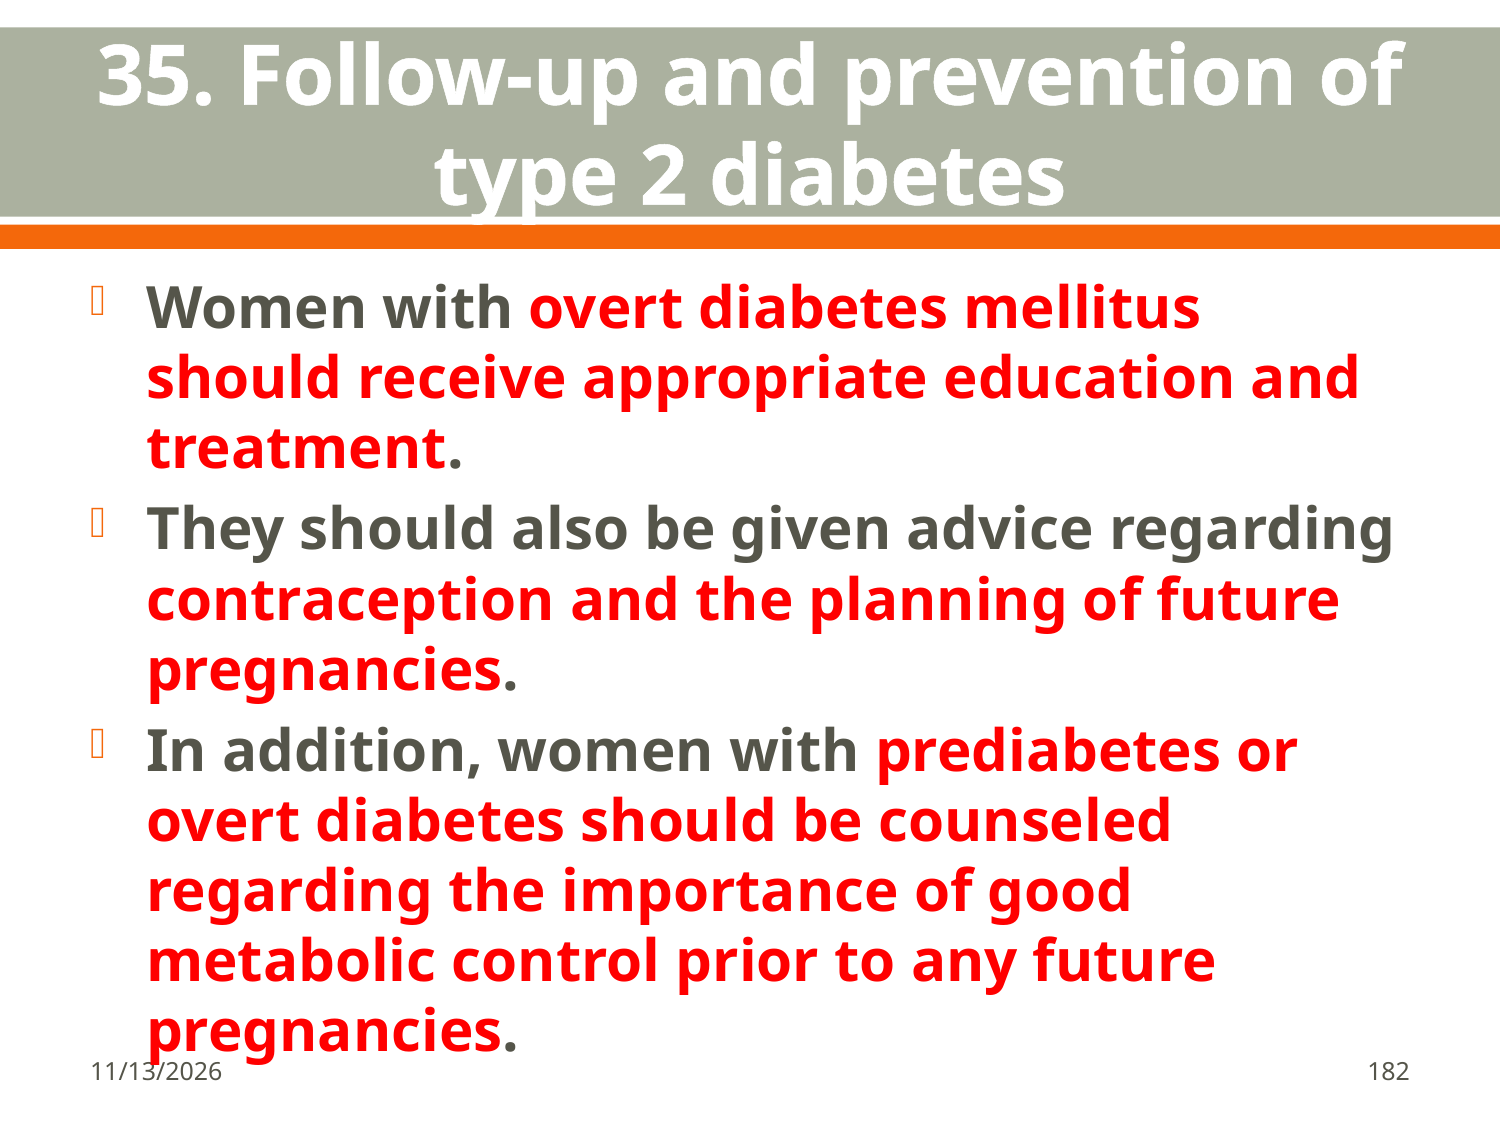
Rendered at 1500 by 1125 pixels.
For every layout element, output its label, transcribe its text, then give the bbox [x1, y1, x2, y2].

slide_number 182 [1074, 1042, 1425, 1103]
title 35. Follow-up and prevention of type 2 diabetes [75, 29, 1425, 213]
list Women with overt diabetes mellitus should receive appropriate education and treatment. They should also be given advice regarding contraception and the planning of future pregnancies. In addition, women with prediabetes or overt diabetes should be counseled regarding the importance of good metabolic control prior to any future pregnancies. [75, 262, 1425, 1005]
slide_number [75, 1042, 425, 1103]
